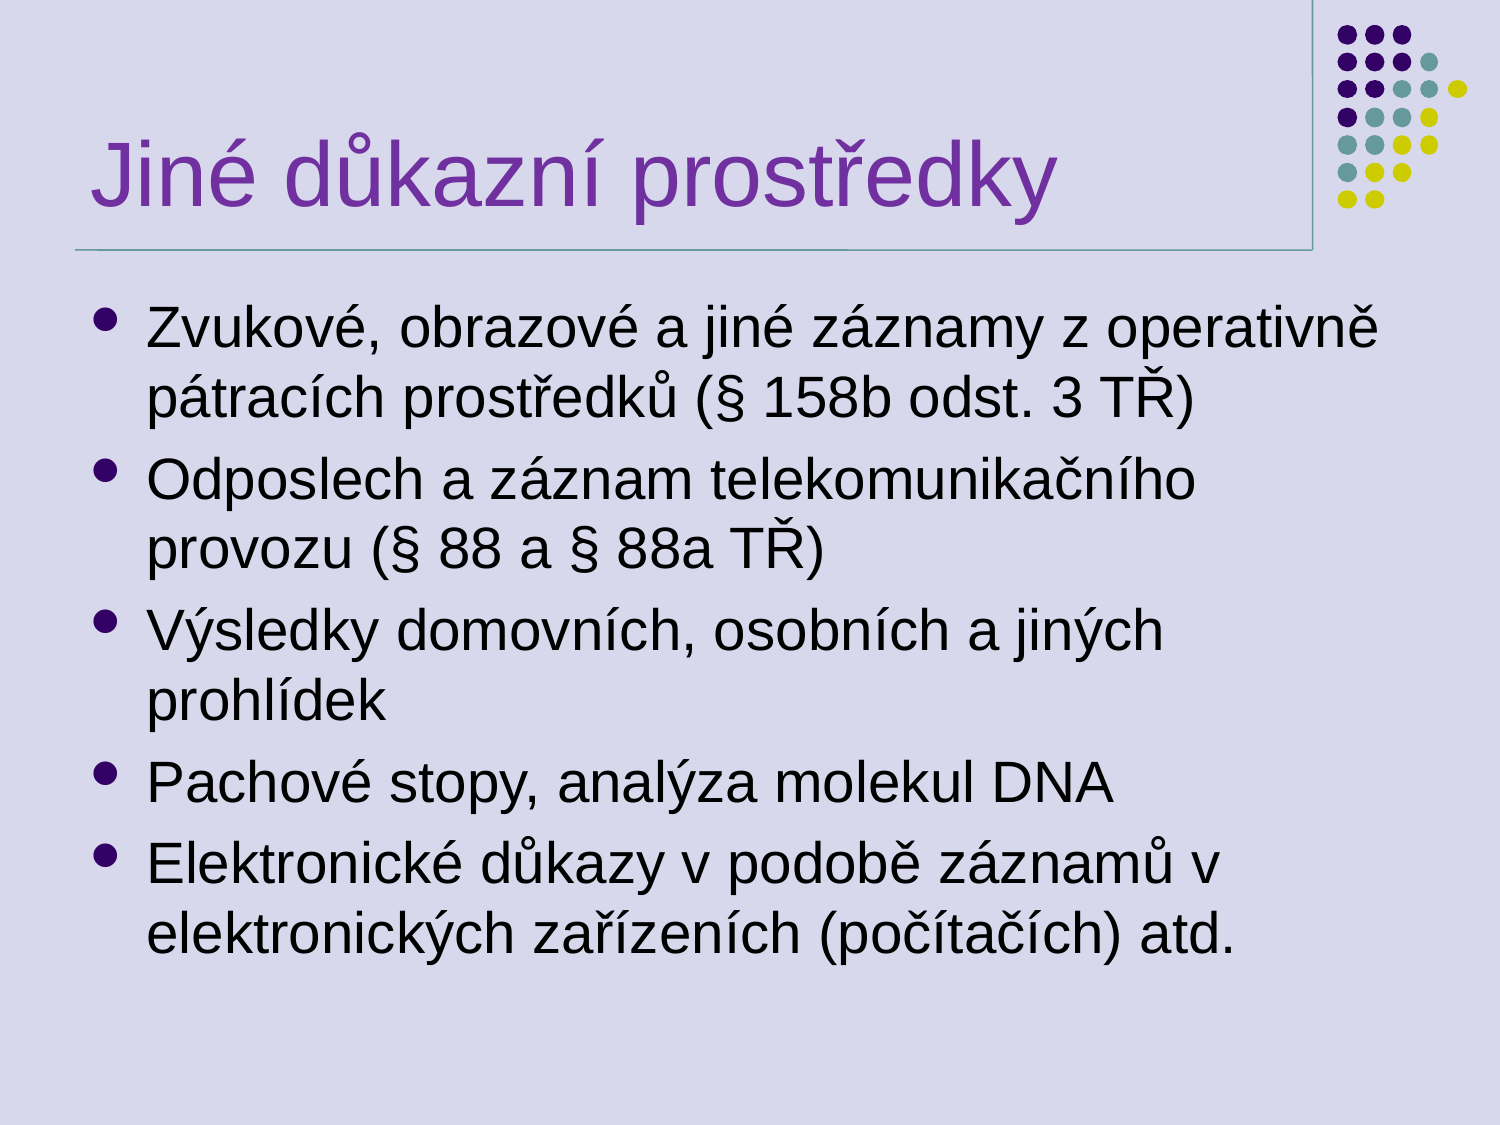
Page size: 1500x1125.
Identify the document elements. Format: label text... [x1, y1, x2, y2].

title Jiné důkazní prostředky [75, 20, 1313, 233]
list Zvukové, obrazové a jiné záznamy z operativně pátracích prostředků (§ 158b odst. 3 TŘ) Odposlech a záznam telekomunikačního provozu (§ 88 a § 88a TŘ) Výsledky domovních, osobních a jiných prohlídek Pachové stopy, analýza molekul DNA Elektronické důkazy v podobě záznamů v elektronických zařízeních (počítačích) atd. [75, 282, 1425, 1006]
